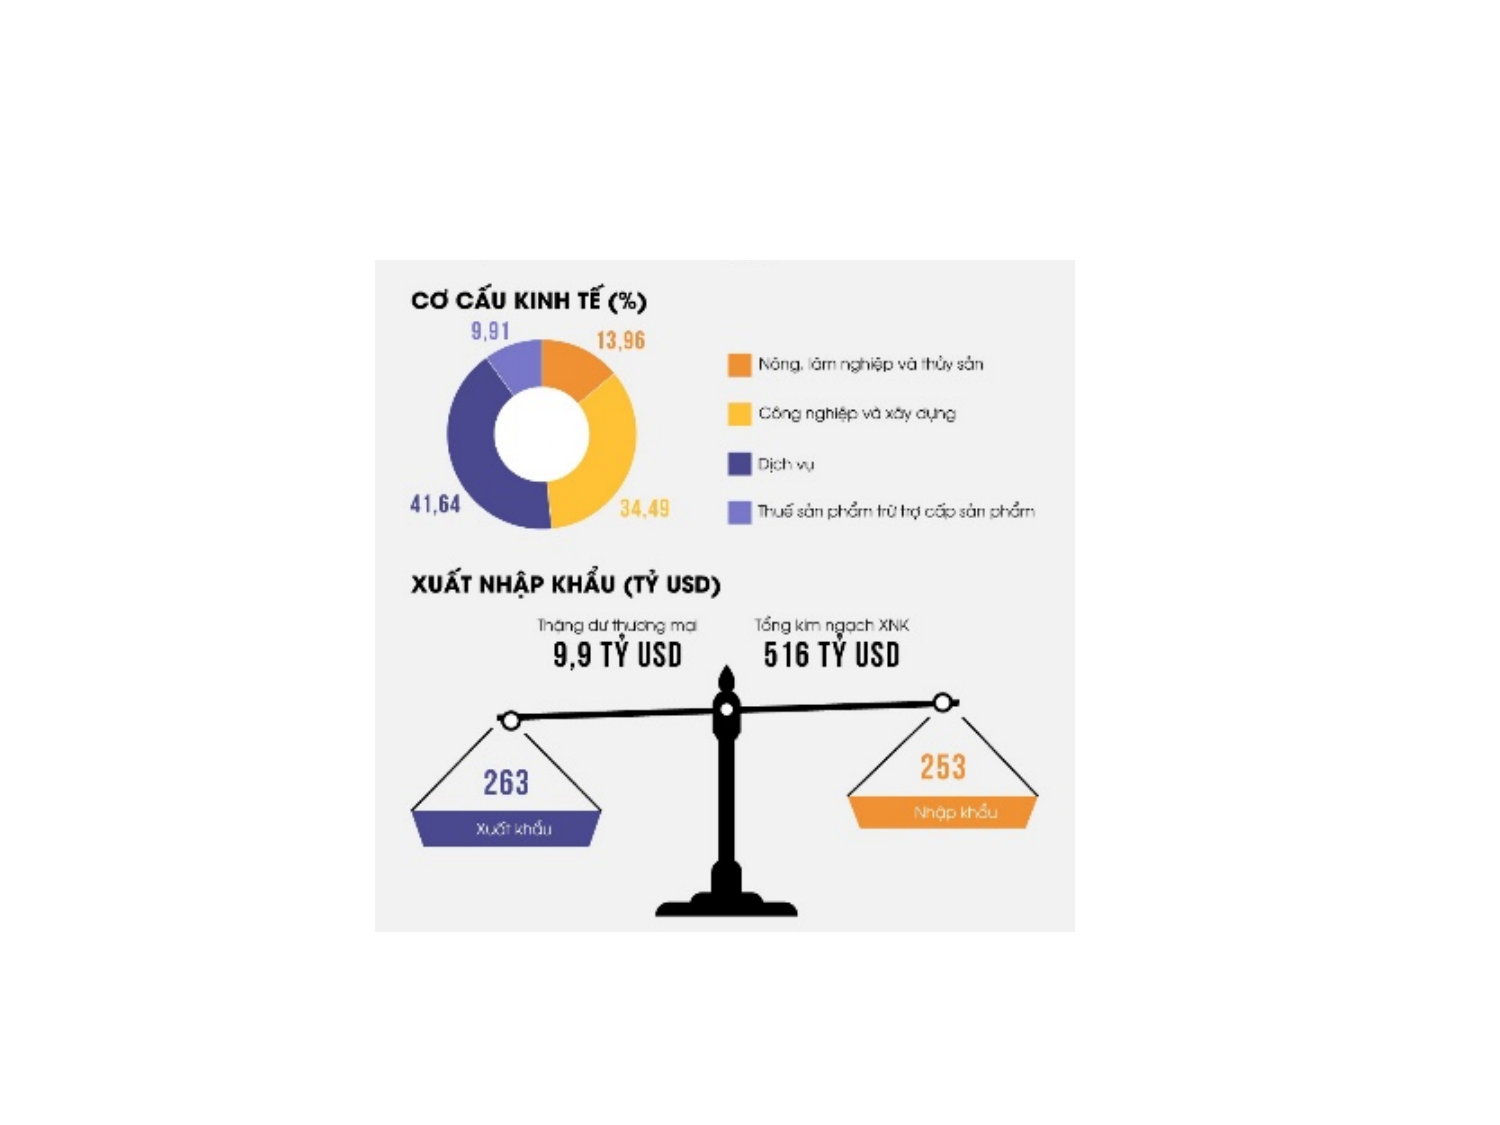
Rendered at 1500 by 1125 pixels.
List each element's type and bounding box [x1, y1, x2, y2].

picture [374, 260, 1076, 932]
